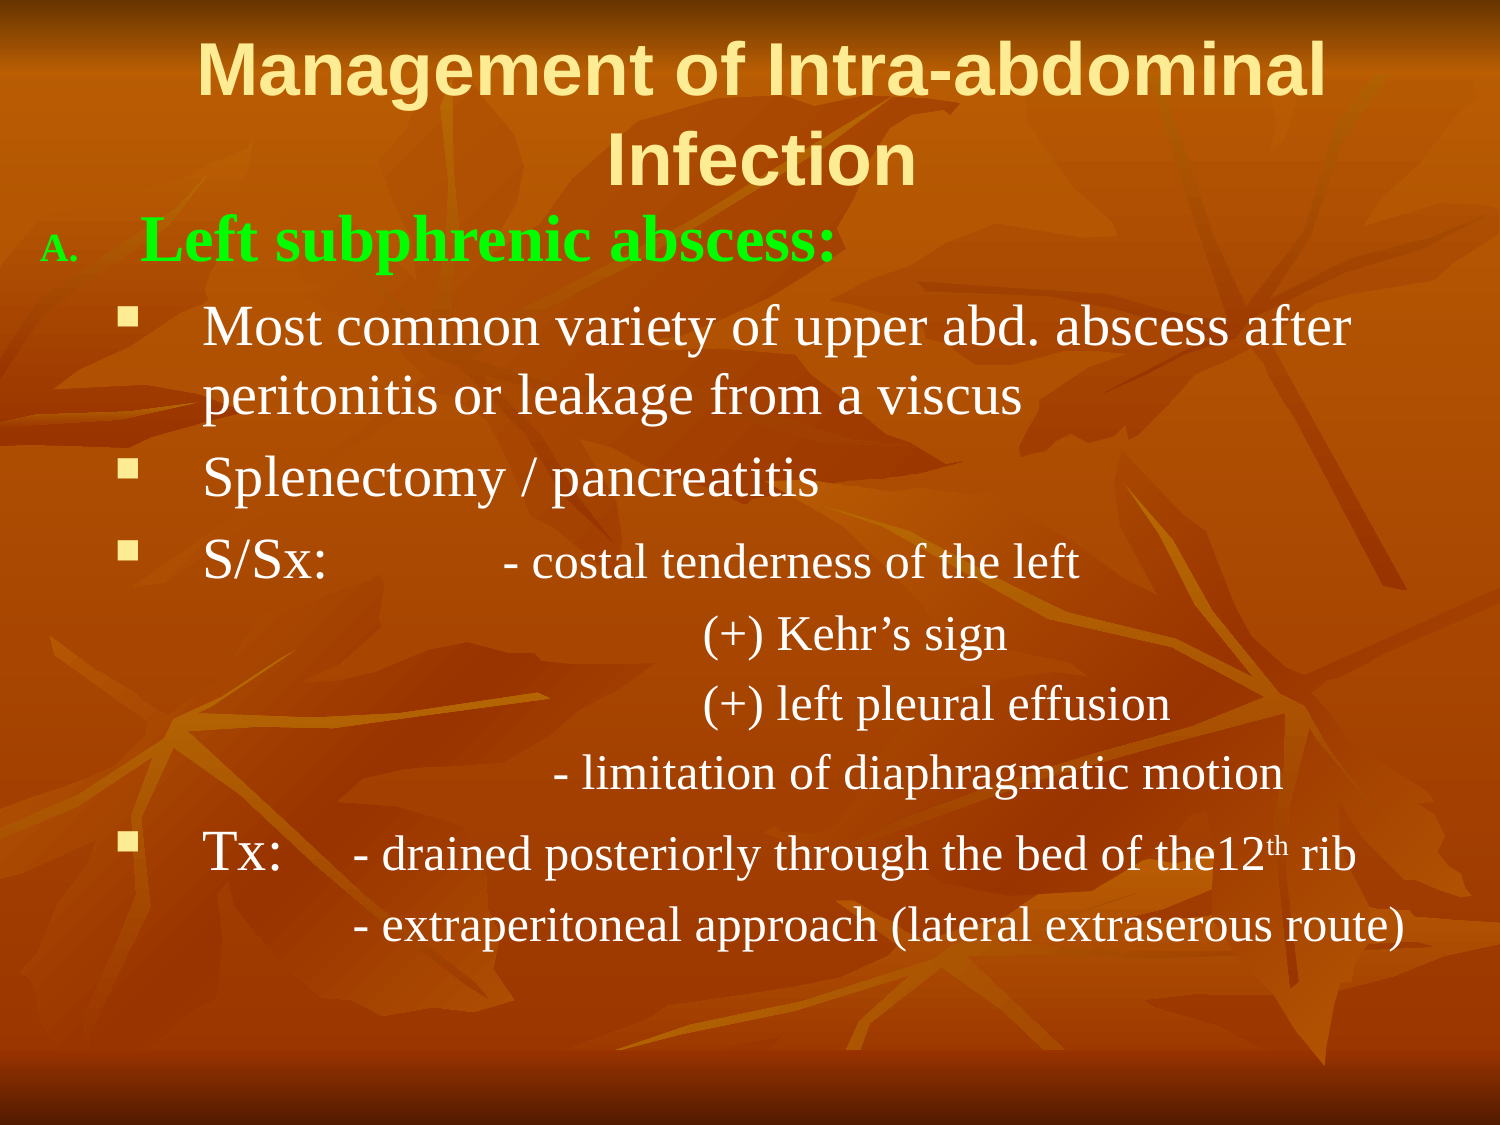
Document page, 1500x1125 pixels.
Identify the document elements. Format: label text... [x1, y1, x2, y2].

list Left subphrenic abscess: Most common variety of upper abd. abscess after peritonitis or leakage from a viscus Splenectomy / pancreatitis S/Sx: - costal tenderness of the left (+) Kehr’s sign (+) left pleural effusion - limitation of diaphragmatic motion Tx: - drained posteriorly through the bed of the12th rib - extraperitoneal approach (lateral extraserous route) [24, 187, 1463, 1125]
title Management of Intra-abdominal Infection [49, 57, 1476, 163]
